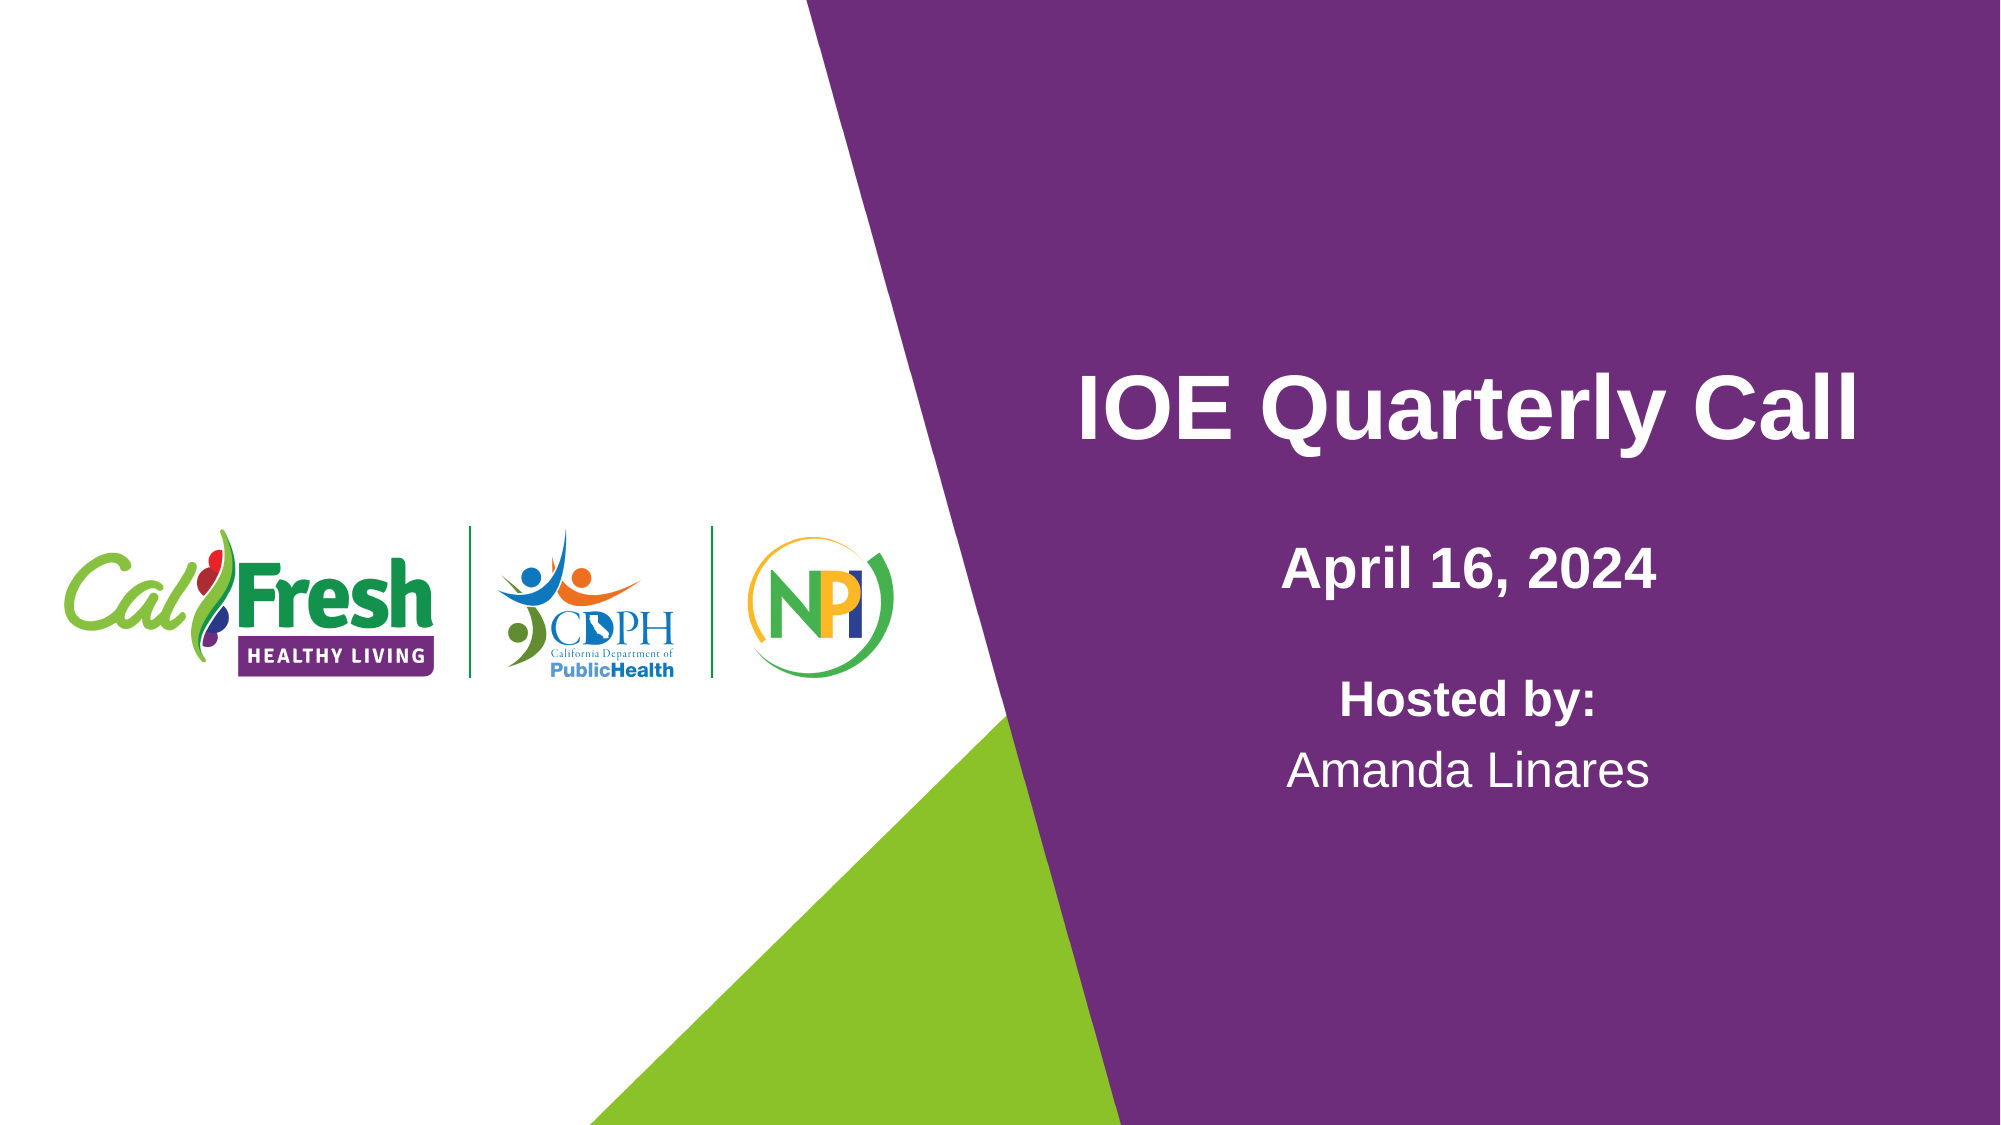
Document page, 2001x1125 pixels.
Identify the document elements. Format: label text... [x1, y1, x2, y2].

title IOE Quarterly Call April 16, 2024 [955, 216, 1983, 608]
picture [2, 0, 2001, 1125]
subtitle Hosted by: Amanda Linares [963, 668, 1973, 1004]
